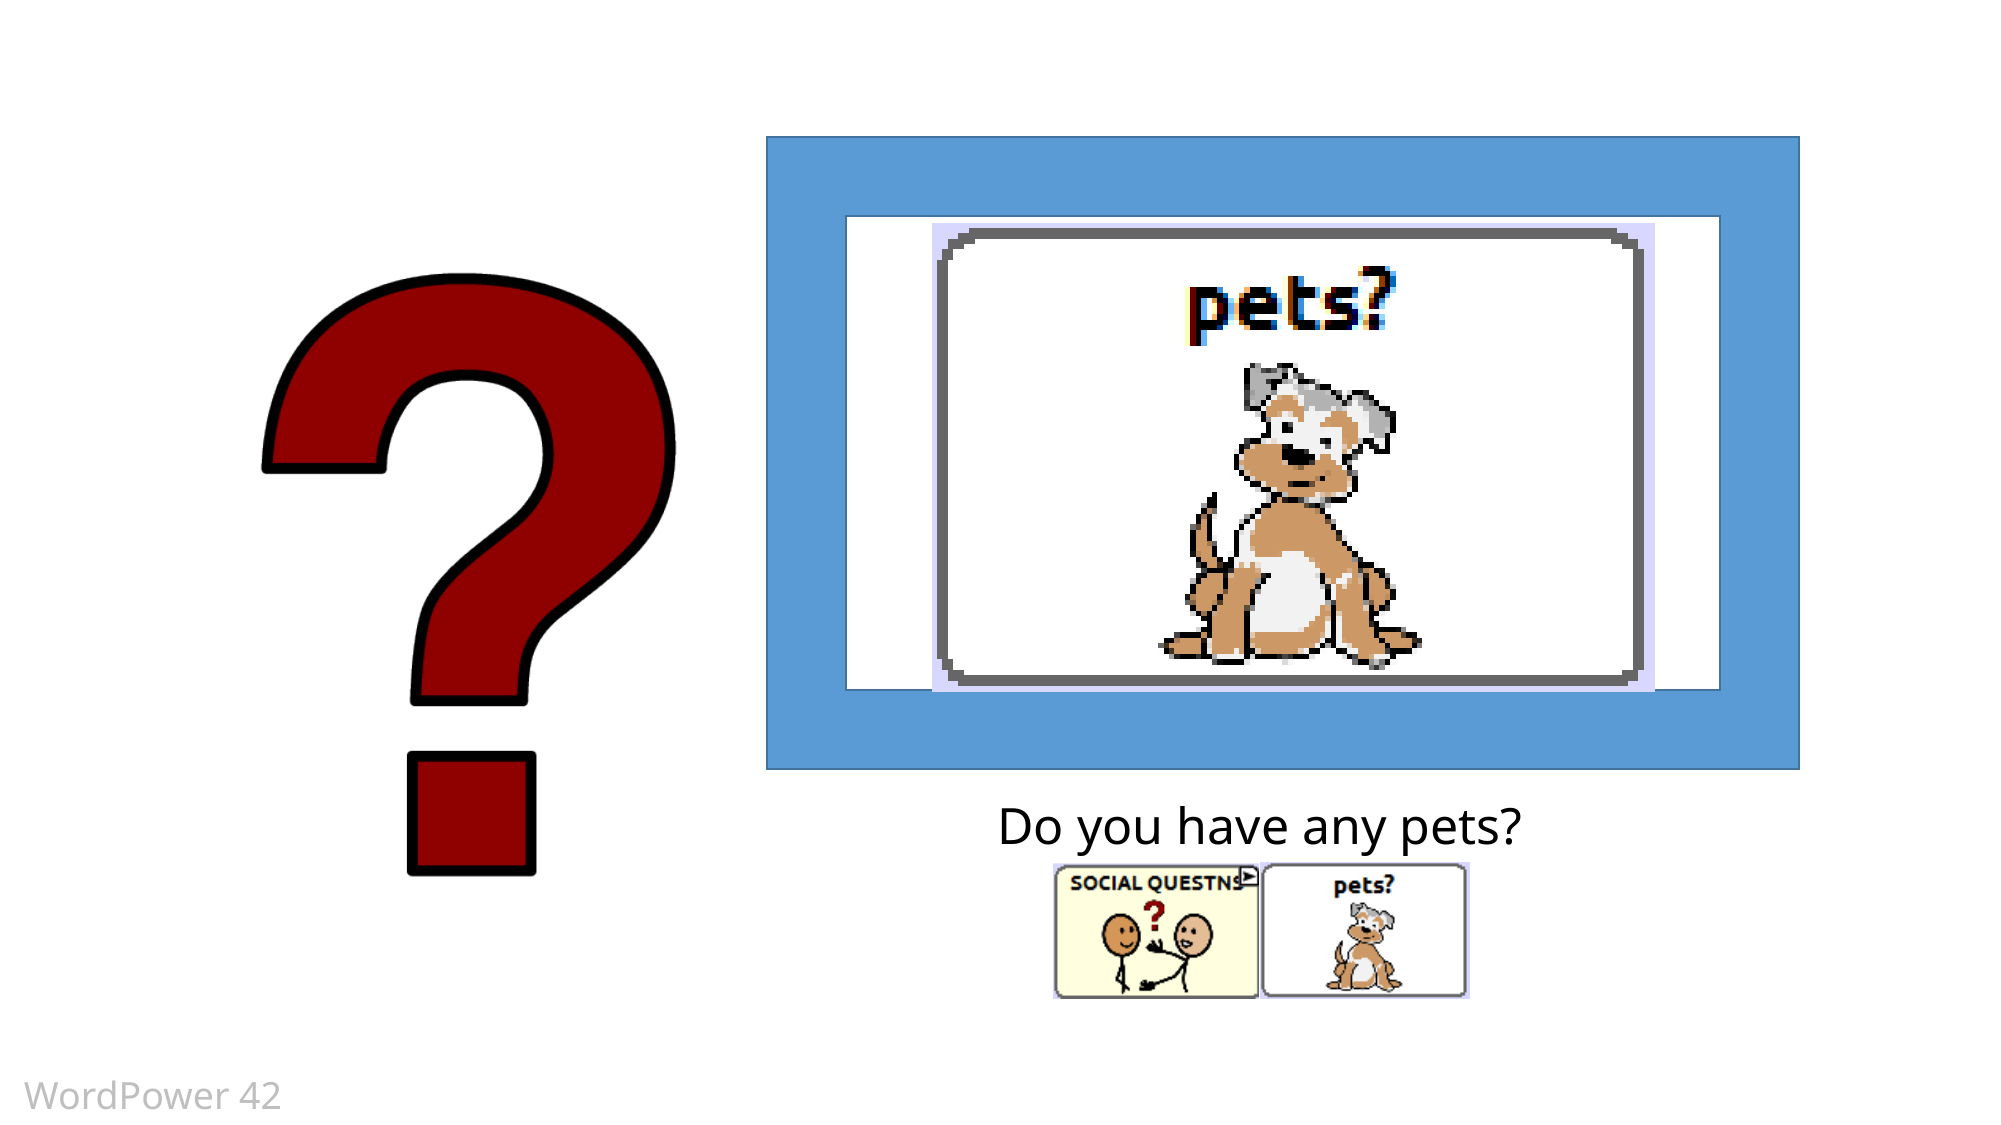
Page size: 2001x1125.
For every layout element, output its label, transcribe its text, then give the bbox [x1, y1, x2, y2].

picture [99, 255, 846, 892]
picture [932, 223, 1655, 693]
picture [1053, 862, 1259, 999]
text_box WordPower 42 [9, 1064, 352, 1125]
text_box Do you have any pets? [982, 787, 1538, 862]
text_box [766, 136, 1800, 770]
picture [1260, 862, 1470, 999]
